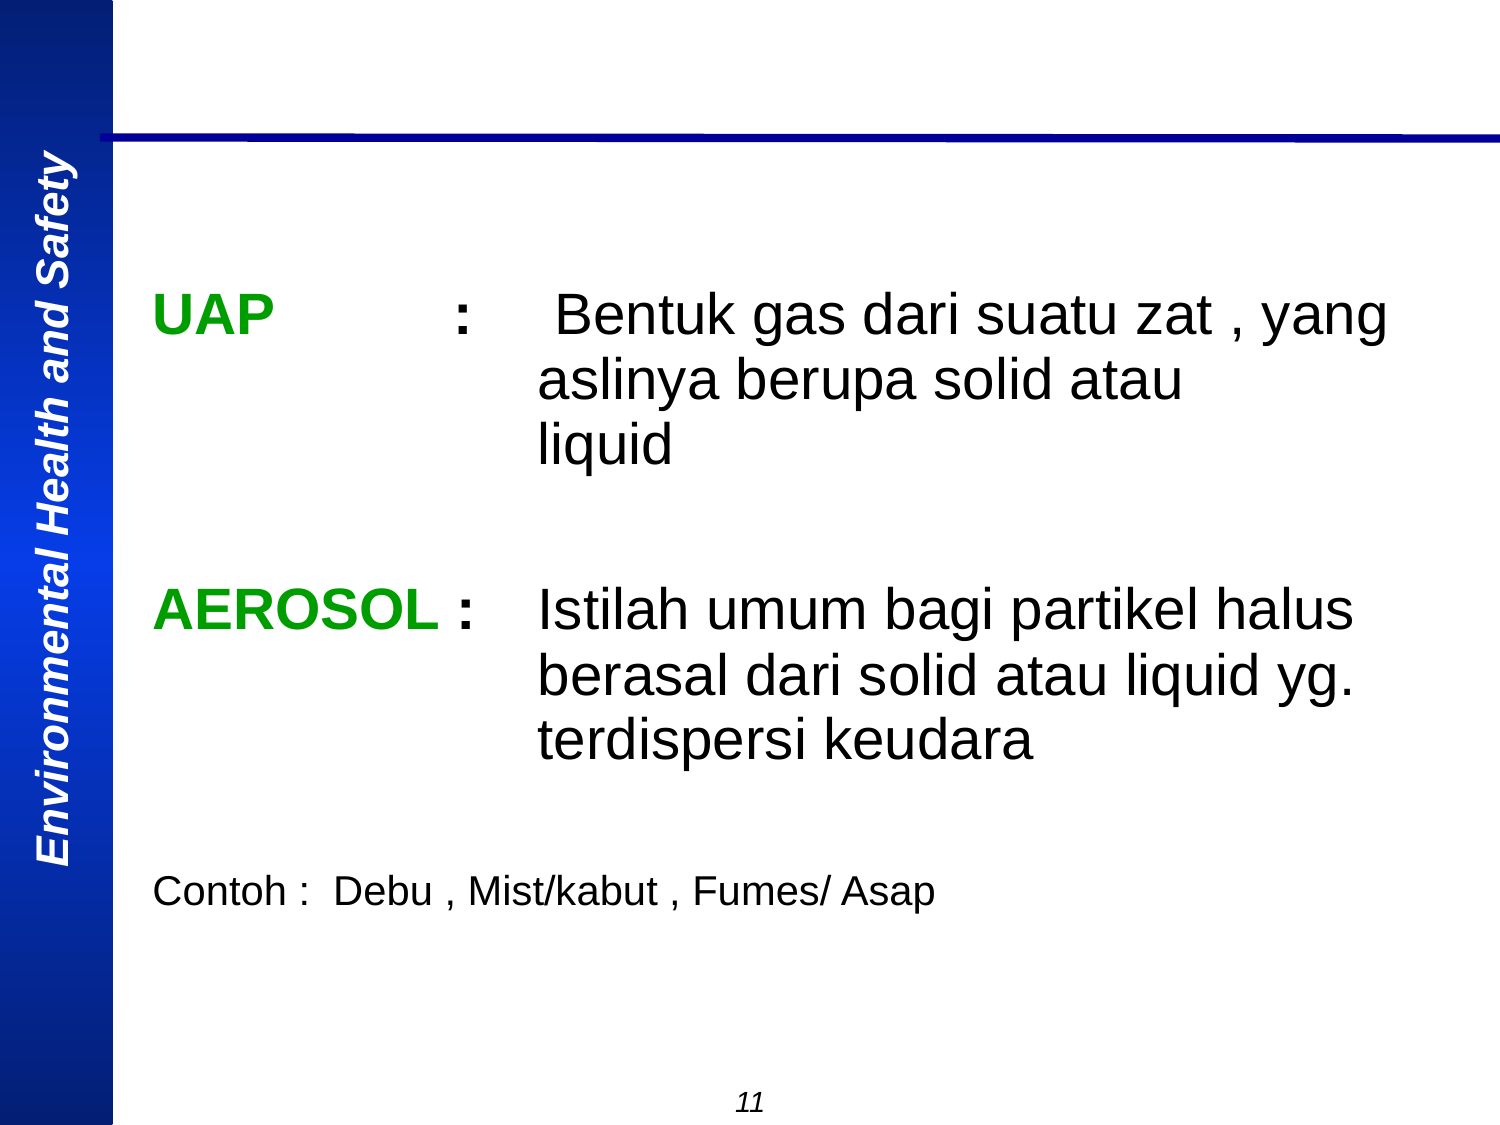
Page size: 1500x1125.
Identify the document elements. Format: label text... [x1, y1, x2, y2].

subtitle UAP : Bentuk gas dari suatu zat , yang aslinya berupa solid atau liquid AEROSOL : Istilah umum bagi partikel halus berasal dari solid atau liquid yg. terdispersi keudara Contoh : Debu , Mist/kabut , Fumes/ Asap [137, 187, 1438, 856]
